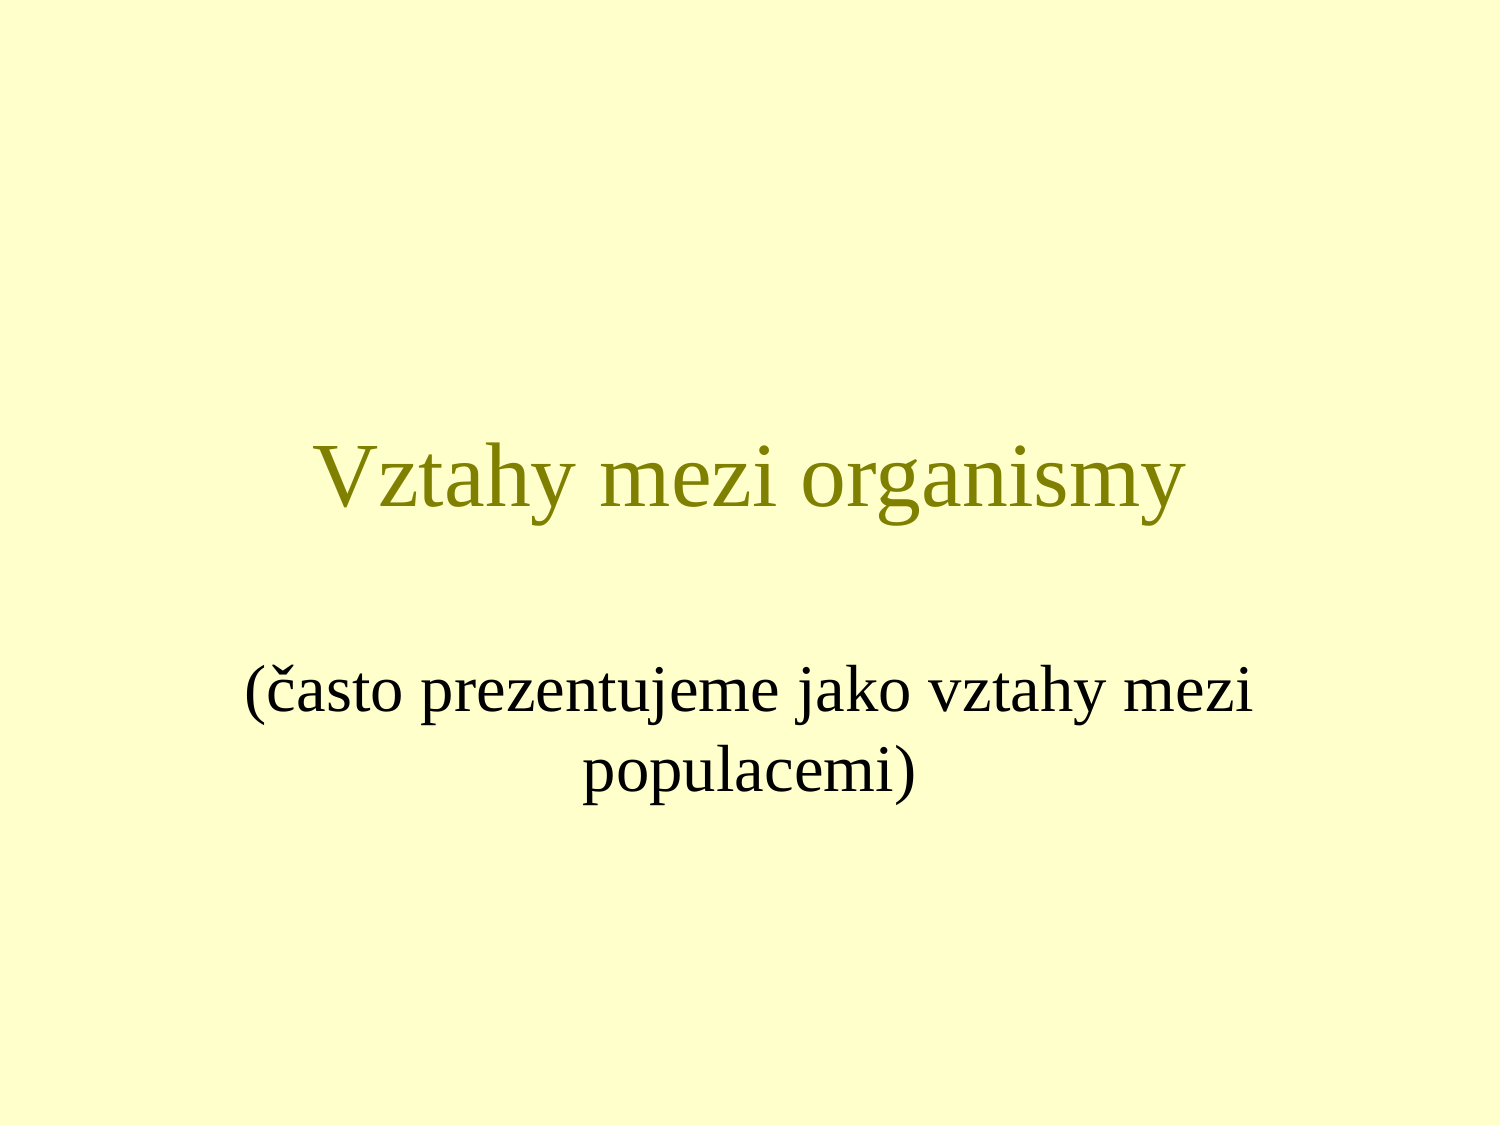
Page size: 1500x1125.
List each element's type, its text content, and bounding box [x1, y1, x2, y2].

title Vztahy mezi organismy [112, 349, 1388, 591]
subtitle (často prezentujeme jako vztahy mezi populacemi) [225, 637, 1275, 925]
